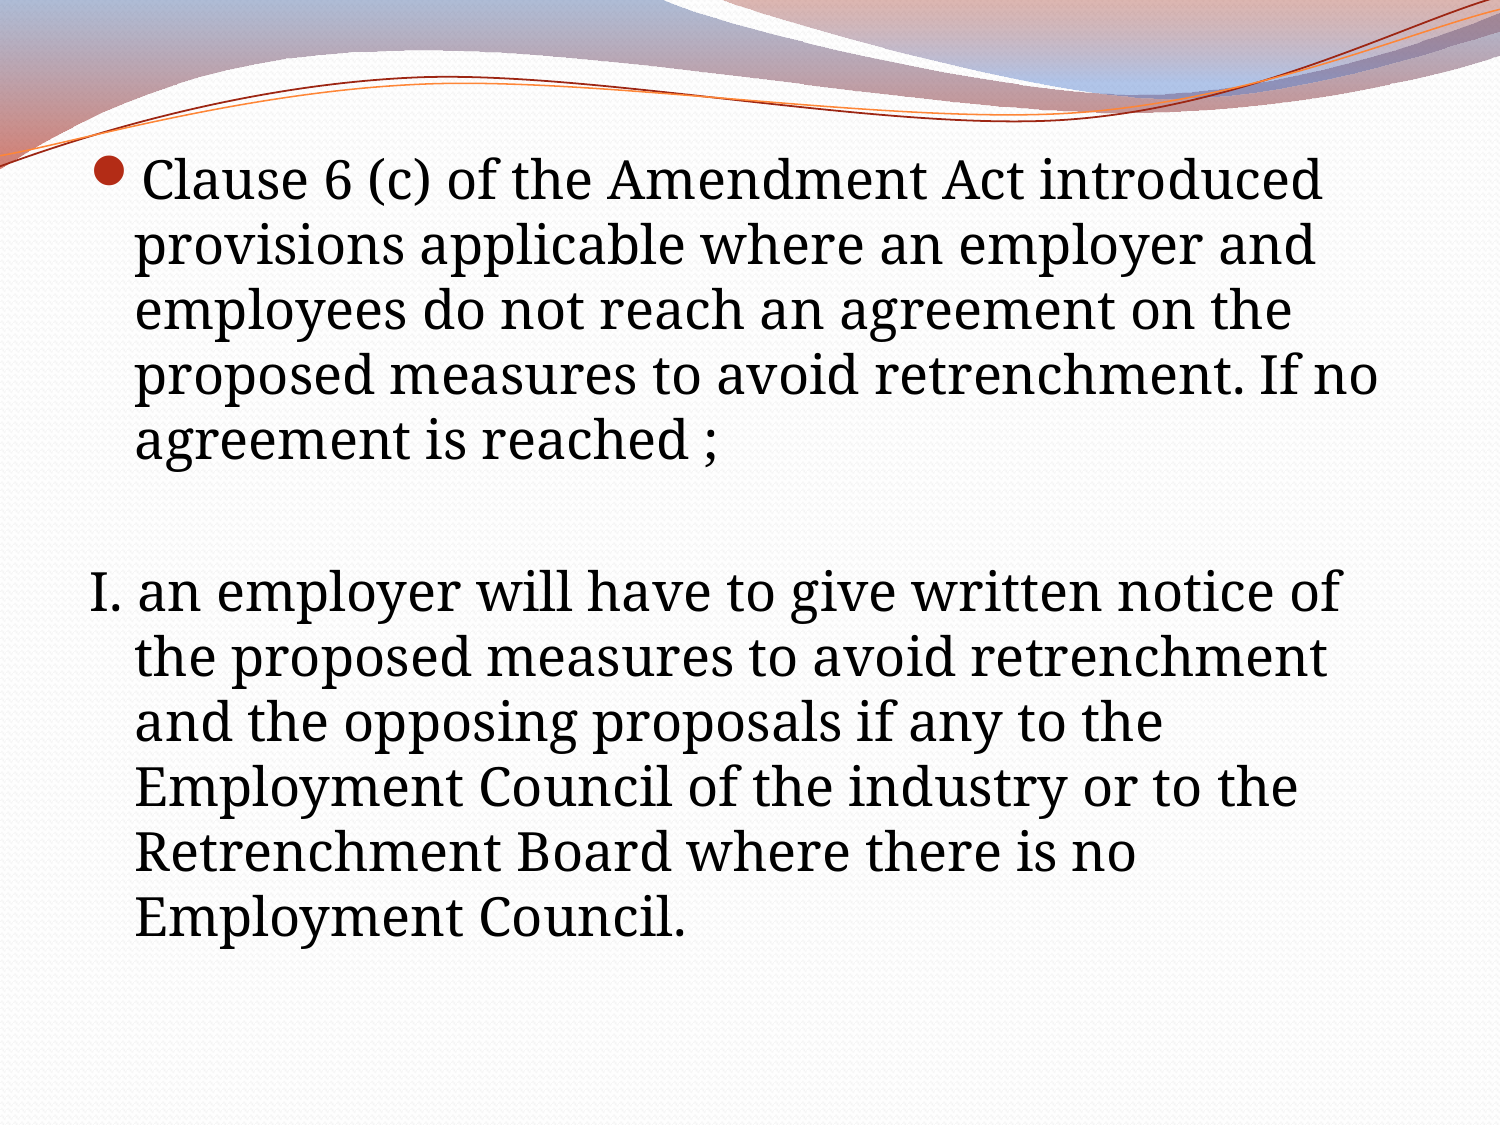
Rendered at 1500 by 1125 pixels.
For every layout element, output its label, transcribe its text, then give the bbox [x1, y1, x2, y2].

list Clause 6 (c) of the Amendment Act introduced provisions applicable where an employer and employees do not reach an agreement on the proposed measures to avoid retrenchment. If no agreement is reached ; I. an employer will have to give written notice of the proposed measures to avoid retrenchment and the opposing proposals if any to the Employment Council of the industry or to the Retrenchment Board where there is no Employment Council. [75, 137, 1425, 1005]
